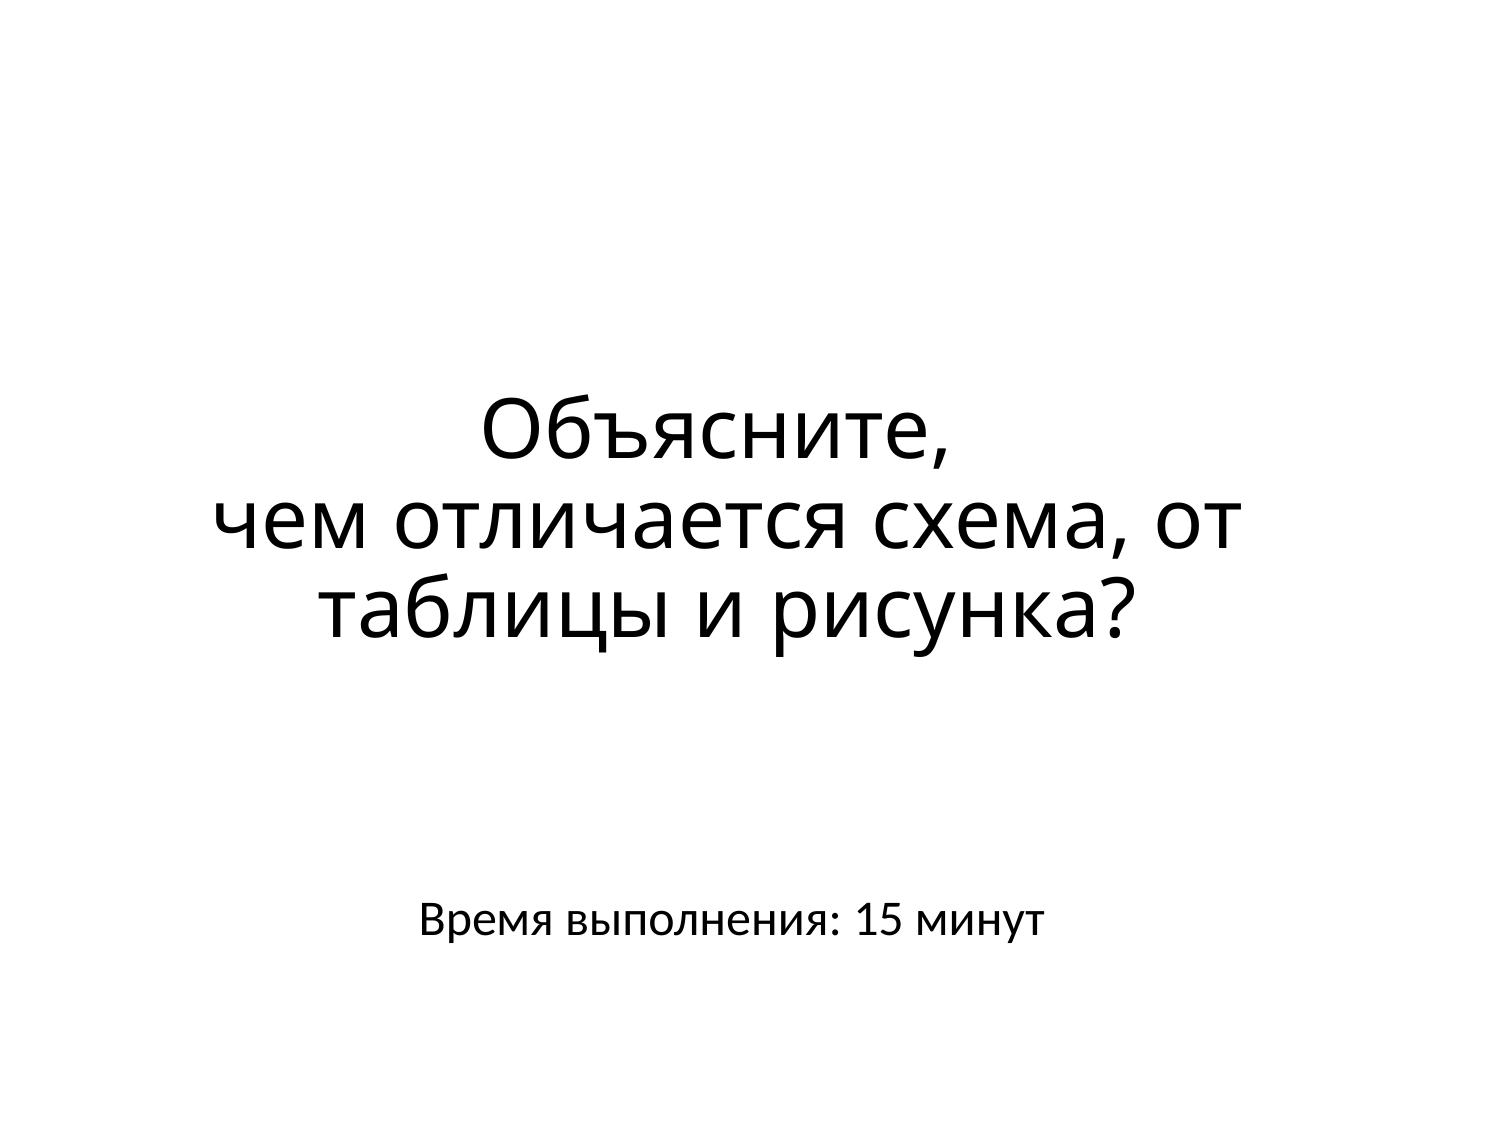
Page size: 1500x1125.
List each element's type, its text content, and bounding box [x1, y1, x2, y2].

title Объясните, чем отличается схема, от таблицы и рисунка? [53, 314, 1402, 728]
text_box Время выполнения: 15 минут [403, 878, 1060, 953]
